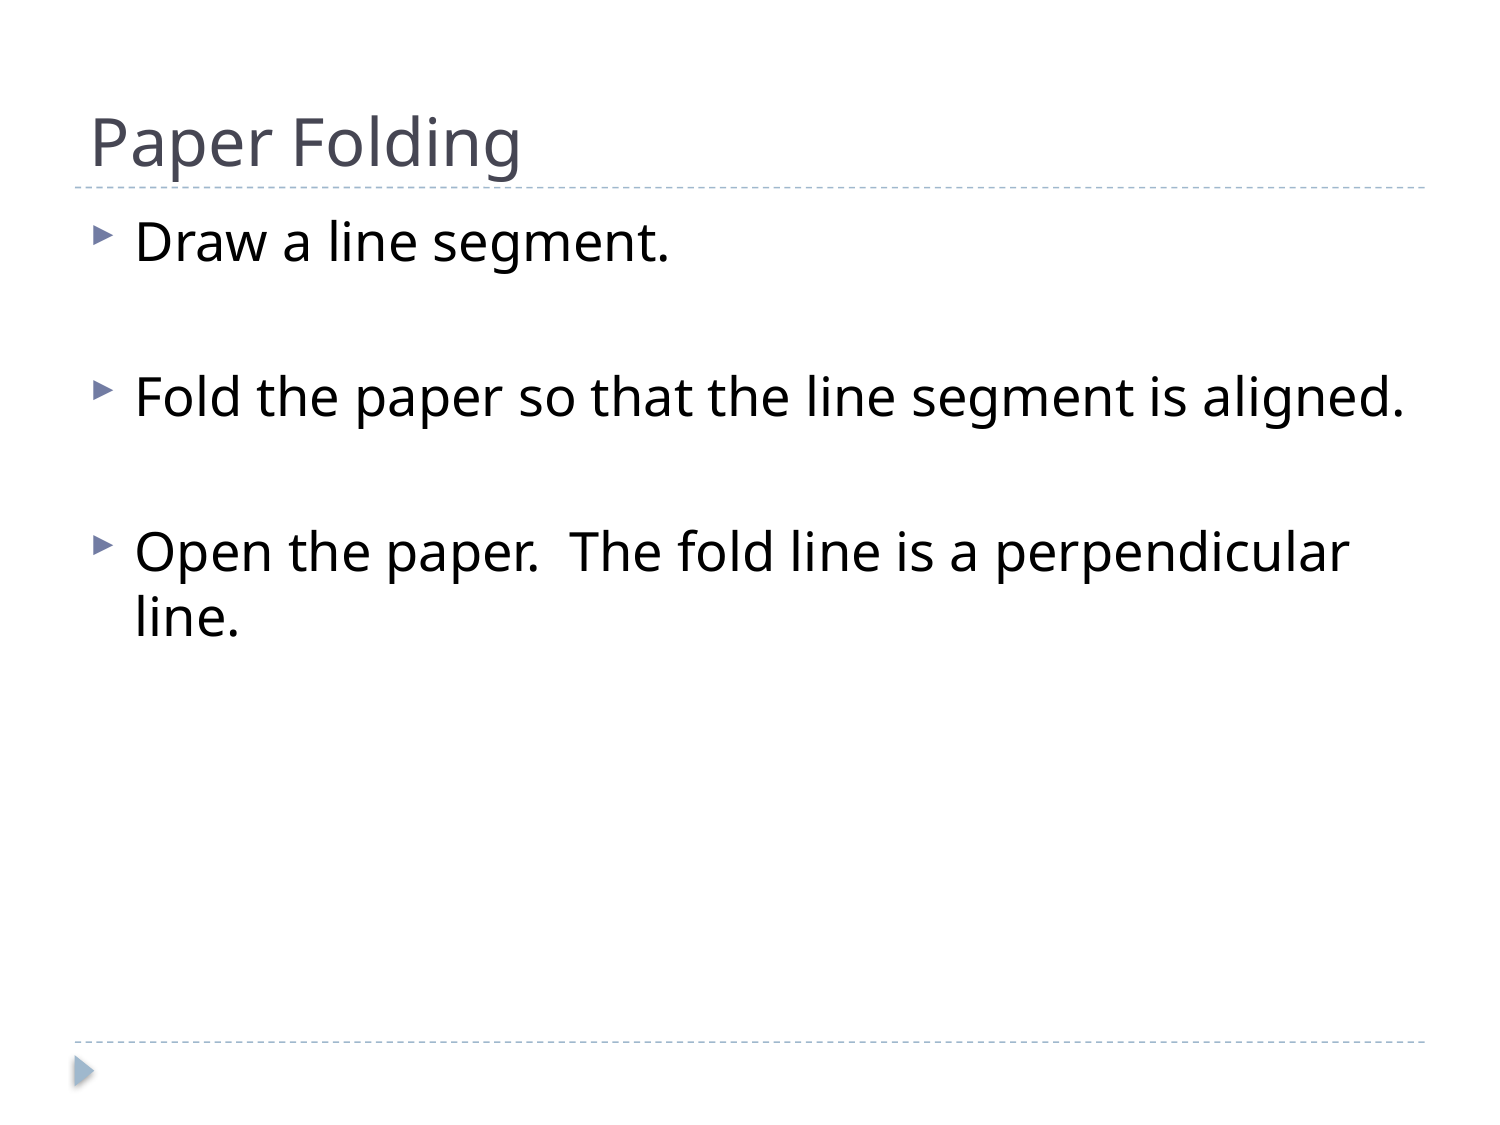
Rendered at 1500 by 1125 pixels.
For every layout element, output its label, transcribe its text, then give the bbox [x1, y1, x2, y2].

list Draw a line segment. Fold the paper so that the line segment is aligned. Open the paper. The fold line is a perpendicular line. [75, 200, 1425, 1010]
title Paper Folding [75, 24, 1425, 188]
